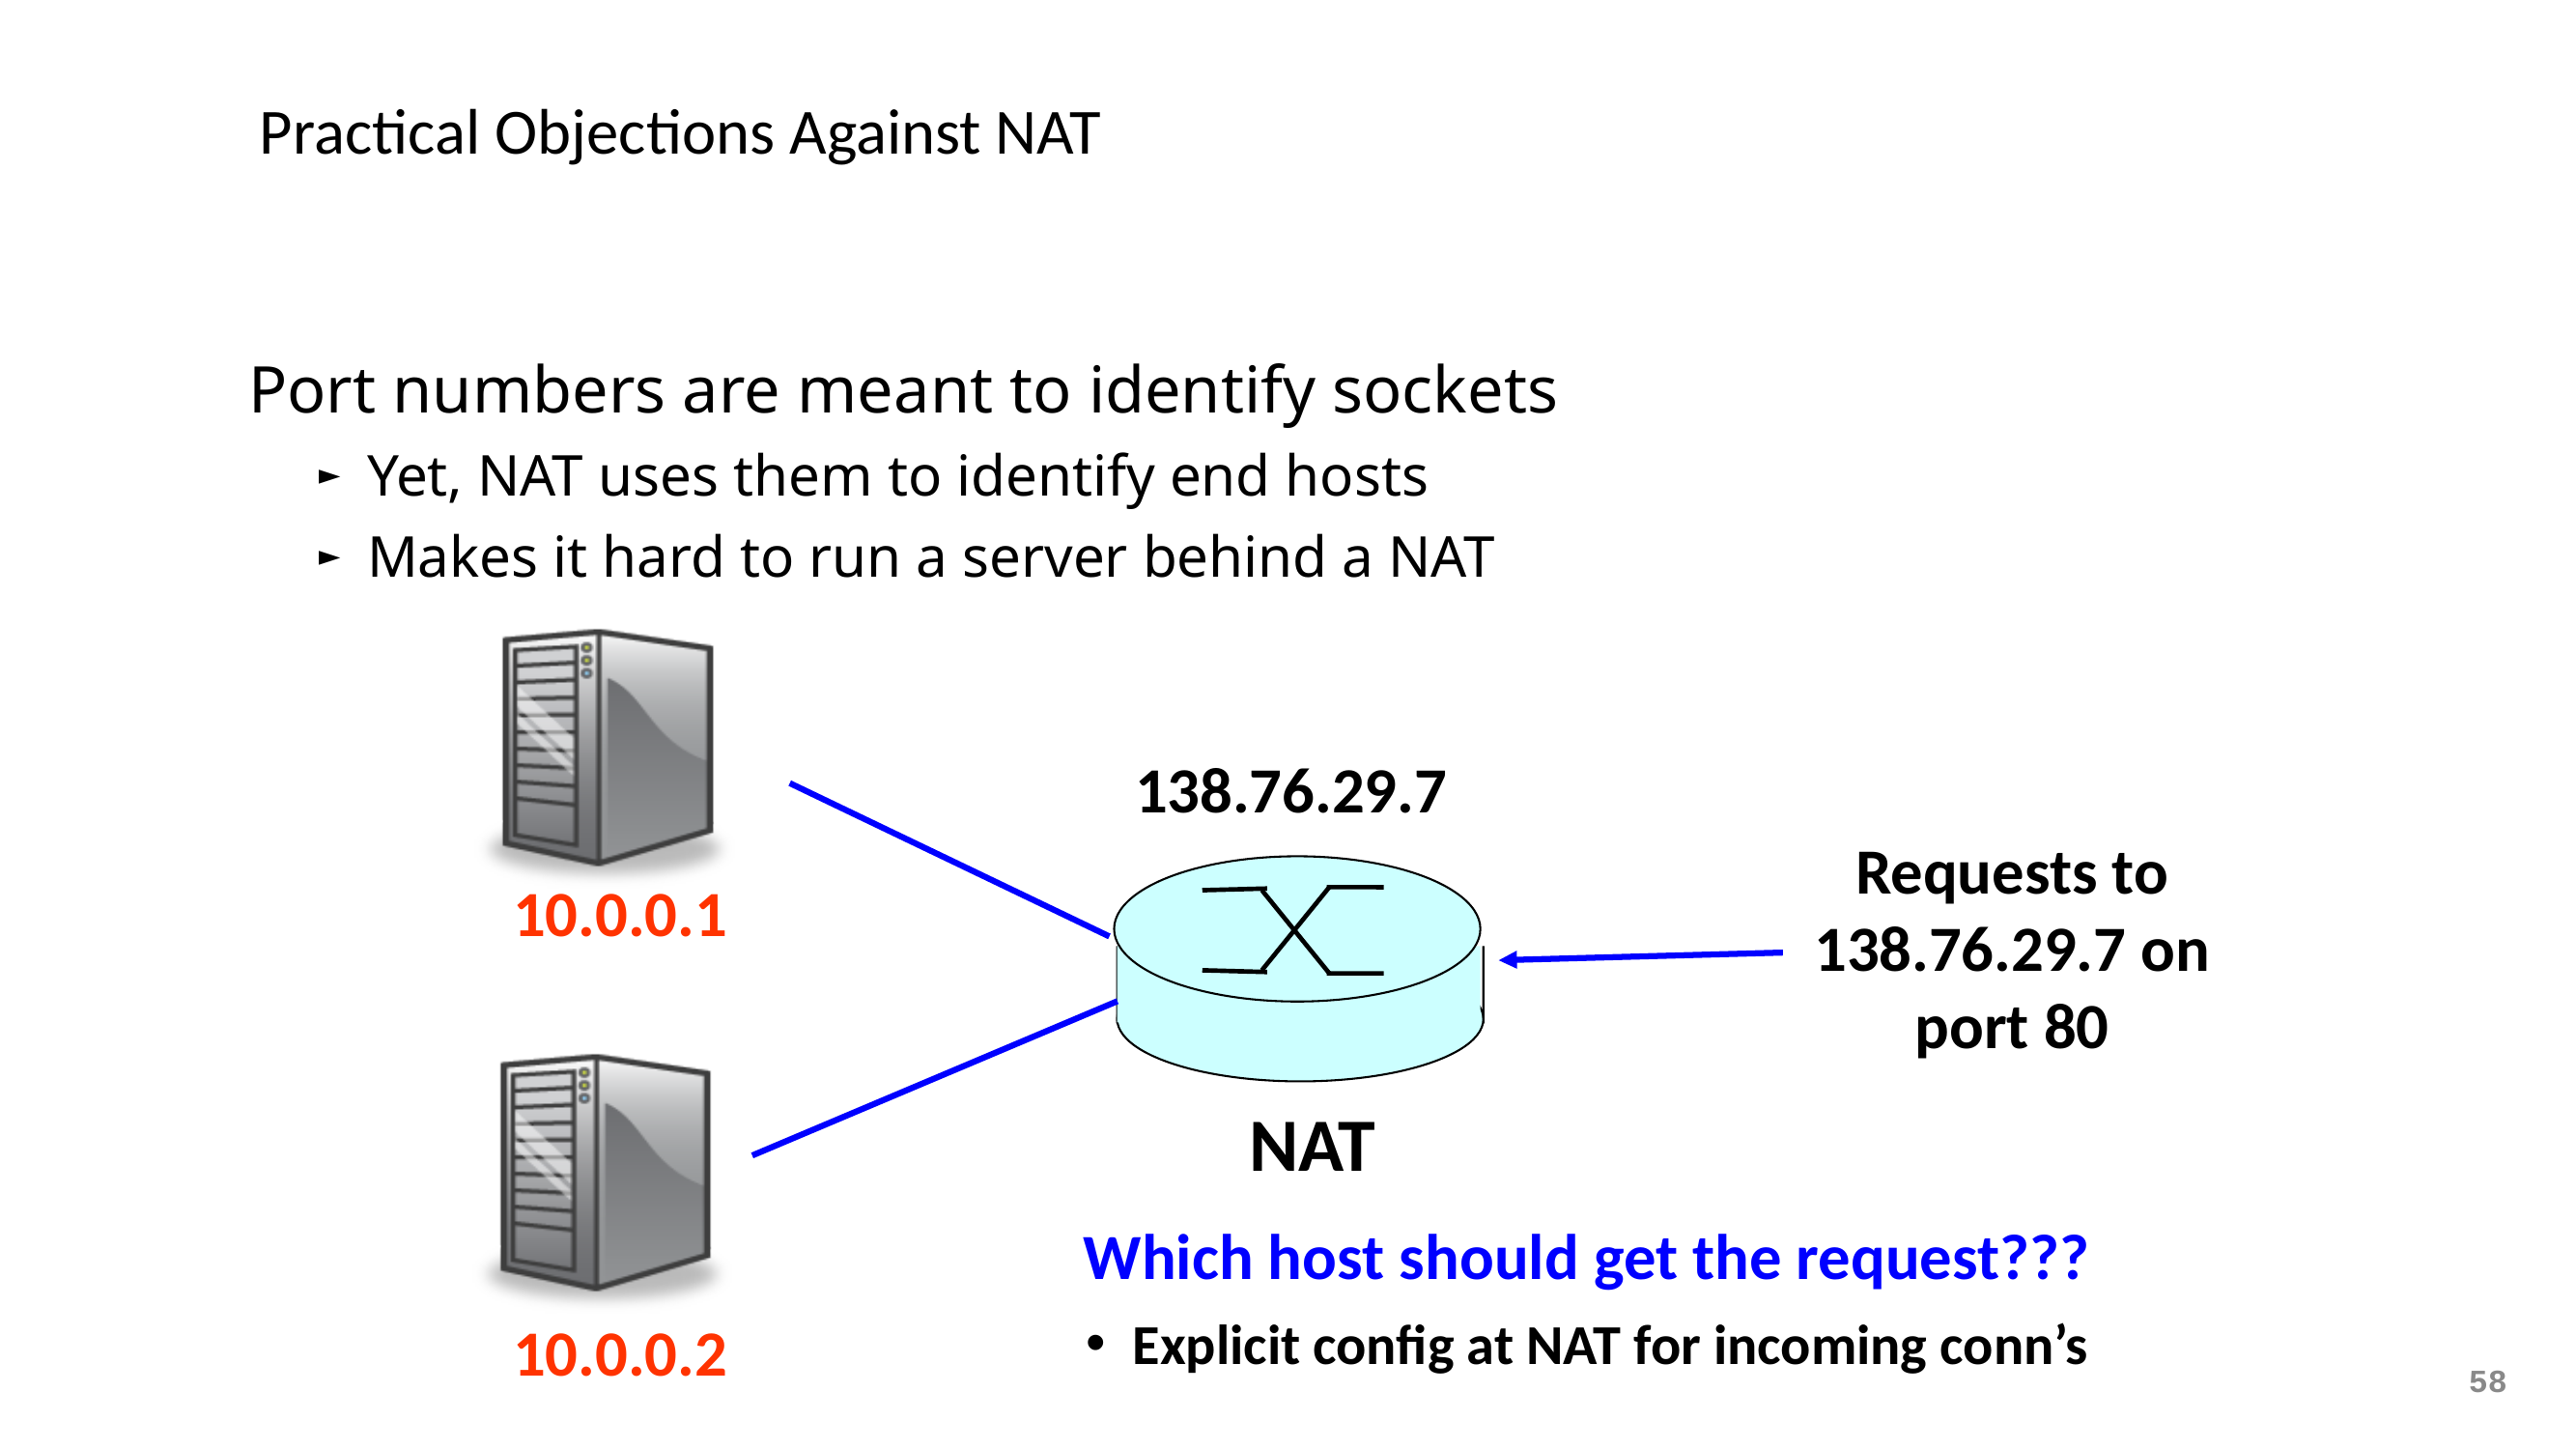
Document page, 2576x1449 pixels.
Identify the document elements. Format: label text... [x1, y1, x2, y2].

text_box 10.0.0.2 [498, 1319, 743, 1397]
text_box 10.0.0.1 [498, 895, 743, 957]
picture [458, 1049, 755, 1314]
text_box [1114, 856, 1484, 1082]
text_box Which host should get the request??? Explicit config at NAT for incoming conn’s [1068, 1208, 2106, 1383]
picture [460, 624, 757, 889]
slide_number 58 [2453, 1359, 2522, 1434]
list Port numbers are meant to identify sockets Yet, NAT uses them to identify end hosts Makes it hard to run a server behind a NAT [197, 347, 2325, 1261]
text_box 138.76.29.7 [1120, 741, 1462, 834]
text_box [1498, 952, 1770, 966]
title Practical Objections Against NAT [250, 0, 2325, 259]
text_box Requests to 138.76.29.7 on port 80 [1770, 822, 2254, 1069]
text_box NAT [1234, 1089, 1390, 1194]
